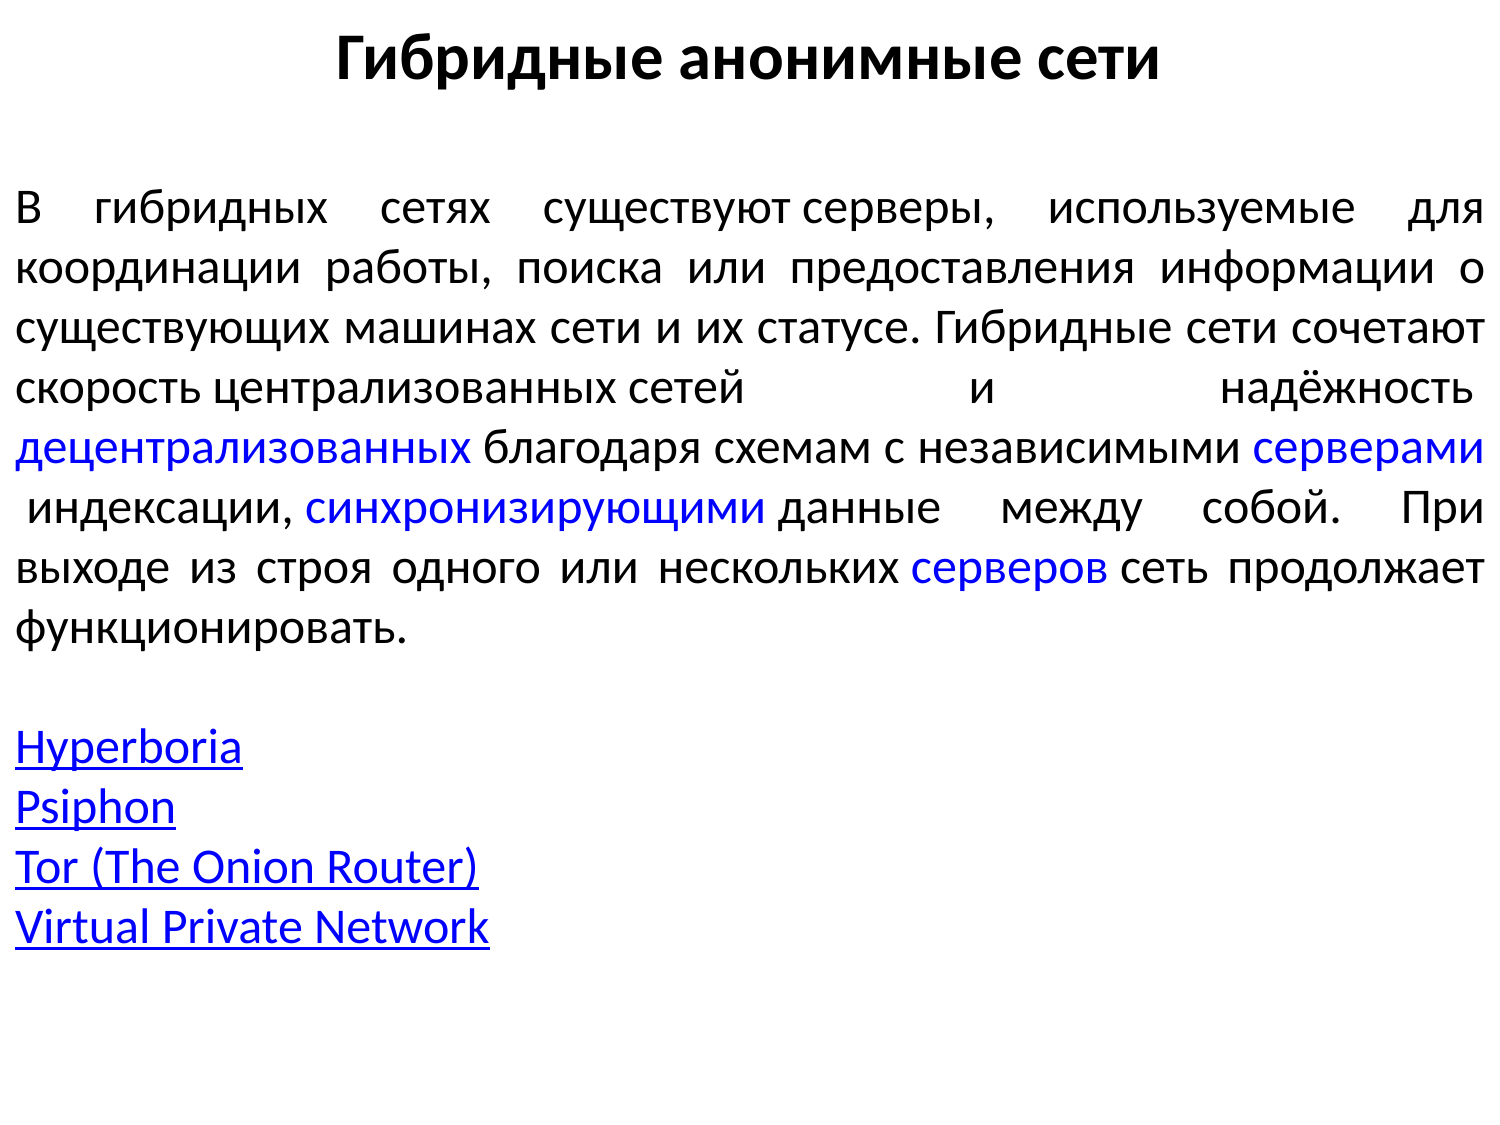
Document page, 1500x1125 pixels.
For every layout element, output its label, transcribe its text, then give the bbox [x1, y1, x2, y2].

text_box Гибридные анонимные сети В гибридных сетях существуют серверы, используемые для координации работы, поиска или предоставления информации о существующих машинах сети и их статусе. Гибридные сети сочетают скорость централизованных сетей и надёжность децентрализованных благодаря схемам с независимыми серверами индексации, синхронизирующими данные между собой. При выходе из строя одного или нескольких серверов сеть продолжает функционировать. Hyperboria Psiphon Tor (The Onion Router) Virtual Private Network [0, 5, 1500, 1125]
